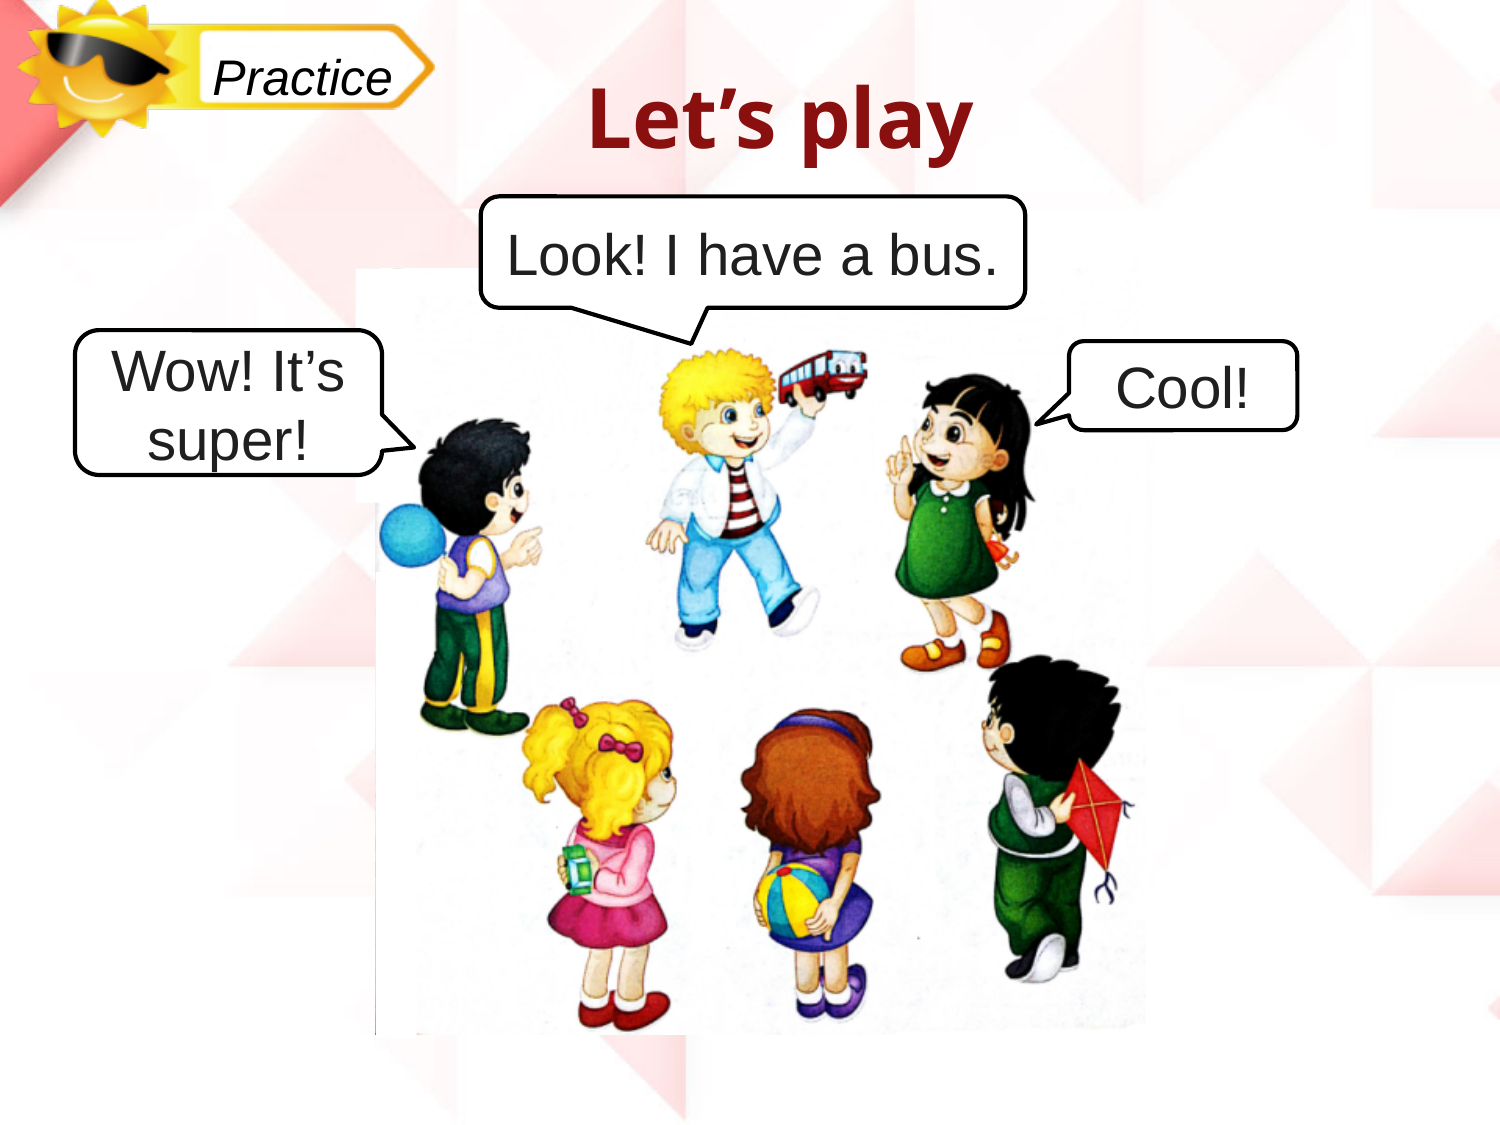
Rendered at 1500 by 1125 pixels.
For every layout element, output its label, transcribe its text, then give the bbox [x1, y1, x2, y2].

text_box Wow! It’s super! [72, 328, 350, 478]
text_box Look! I have a bus. [478, 194, 1028, 267]
picture [0, 0, 1500, 1125]
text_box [355, 268, 1146, 1038]
text_box Let’s play [571, 58, 990, 173]
text_box Cool! [1151, 339, 1300, 433]
